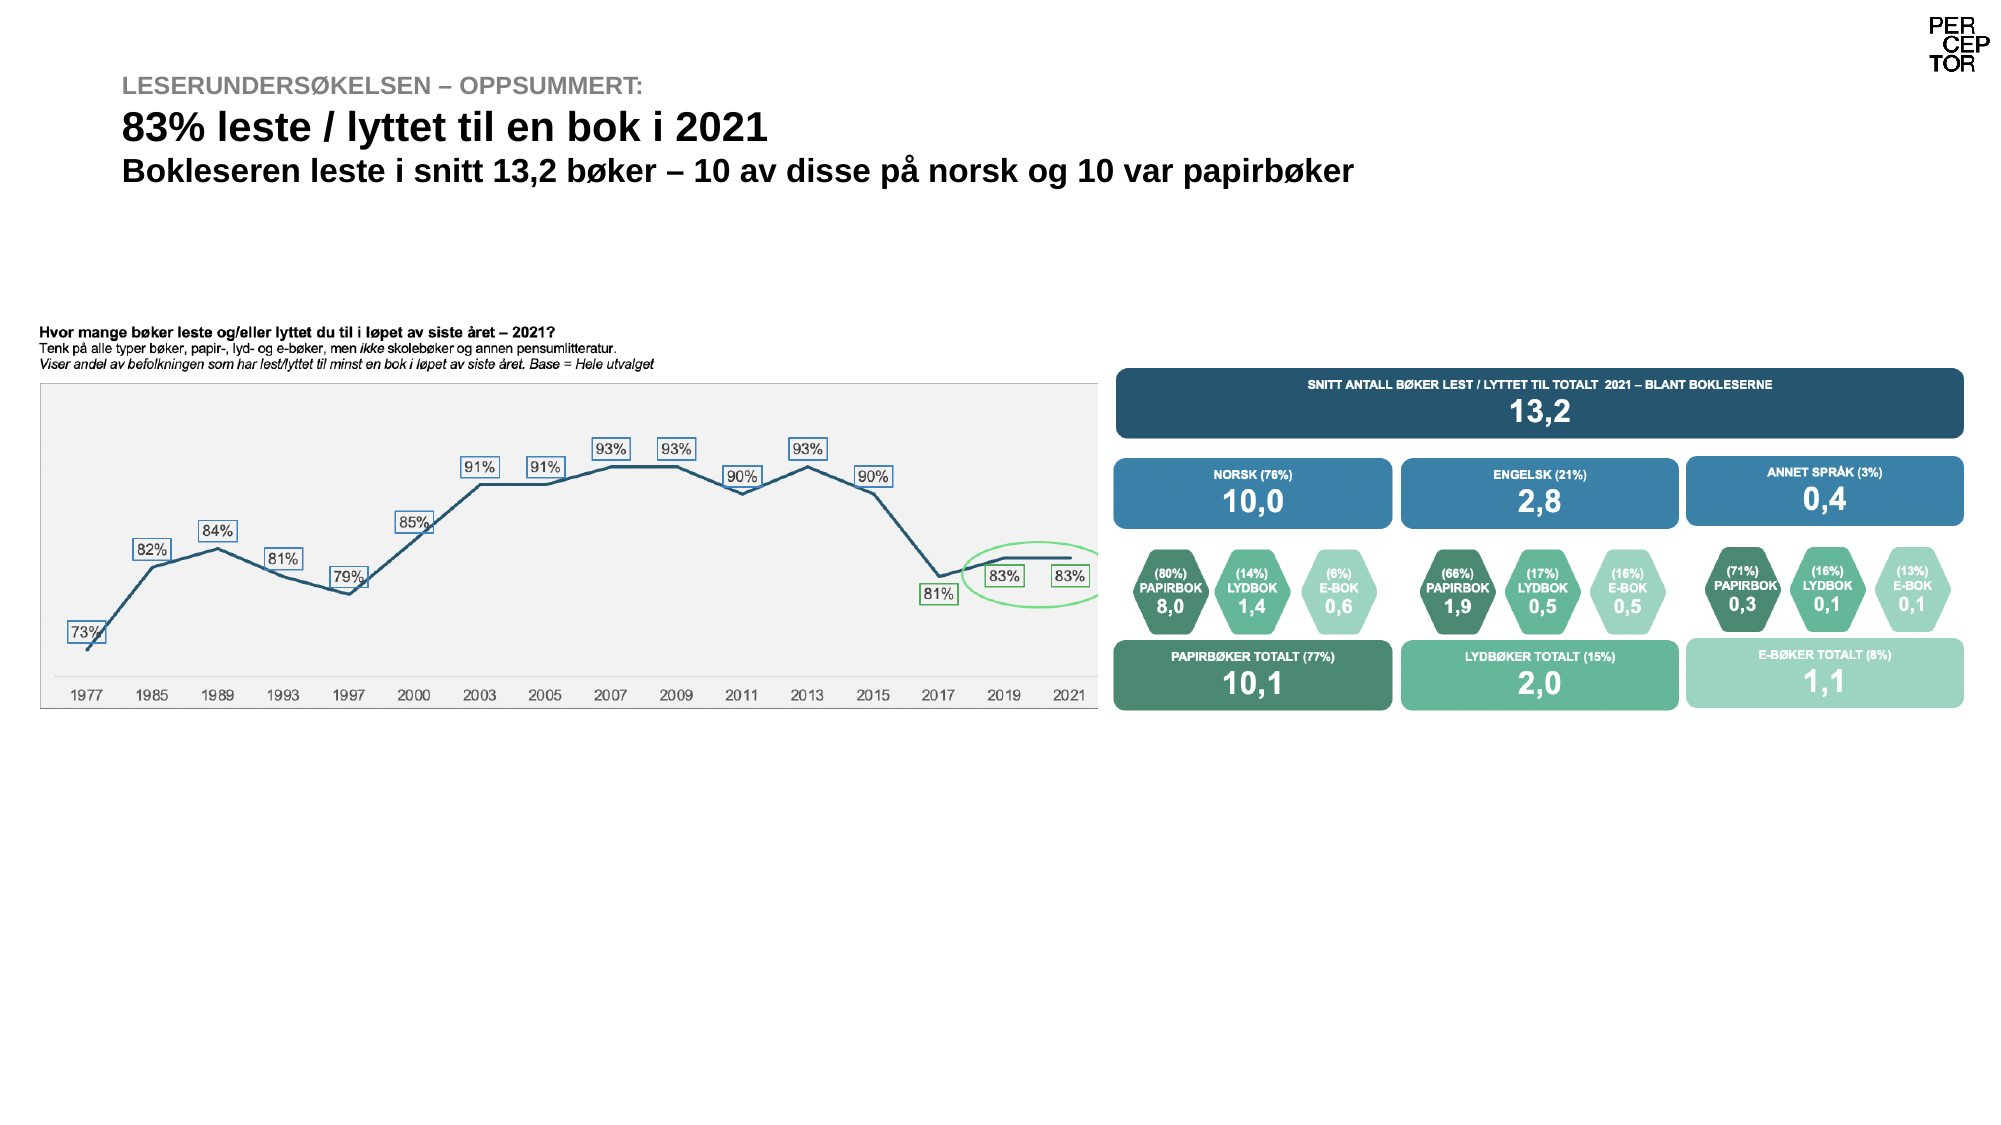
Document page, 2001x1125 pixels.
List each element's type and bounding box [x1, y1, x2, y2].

title [121, 54, 1882, 205]
picture [1921, 7, 1993, 79]
picture [19, 305, 1981, 764]
